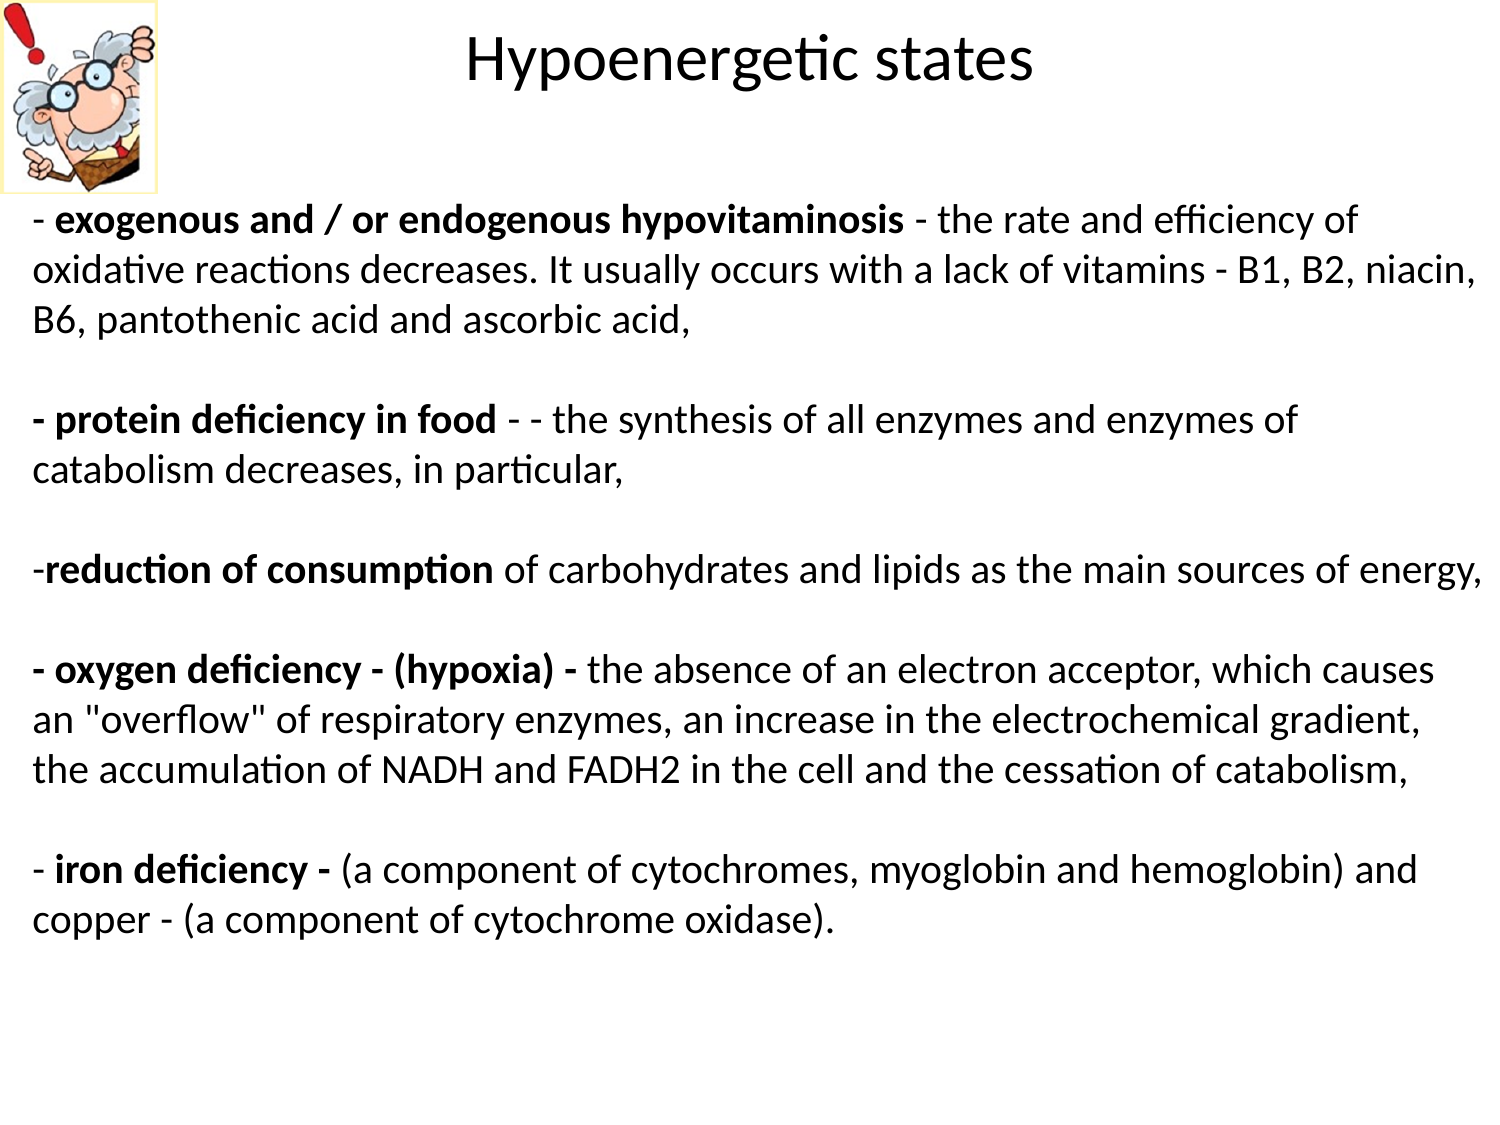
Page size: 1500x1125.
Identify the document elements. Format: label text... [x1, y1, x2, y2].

picture [0, 0, 158, 194]
text_box - exogenous and / or endogenous hypovitaminosis - the rate and efficiency of oxidative reactions decreases. It usually occurs with a lack of vitamins - B1, B2, niacin, B6, pantothenic acid and ascorbic acid, - protein deficiency in food - - the synthesis of all enzymes and enzymes of catabolism decreases, in particular, -reduction of consumption of carbohydrates and lipids as the main sources of energy, - oxygen deficiency - (hypoxia) - the absence of an electron acceptor, which causes an "overflow" of respiratory enzymes, an increase in the electrochemical gradient, the accumulation of NADH and FADH2 in the cell and the cessation of catabolism, - iron deficiency - (a component of cytochromes, myoglobin and hemoglobin) and copper - (a component of cytochrome oxidase). [17, 184, 1500, 950]
title Hypoenergetic states [159, 0, 1500, 107]
